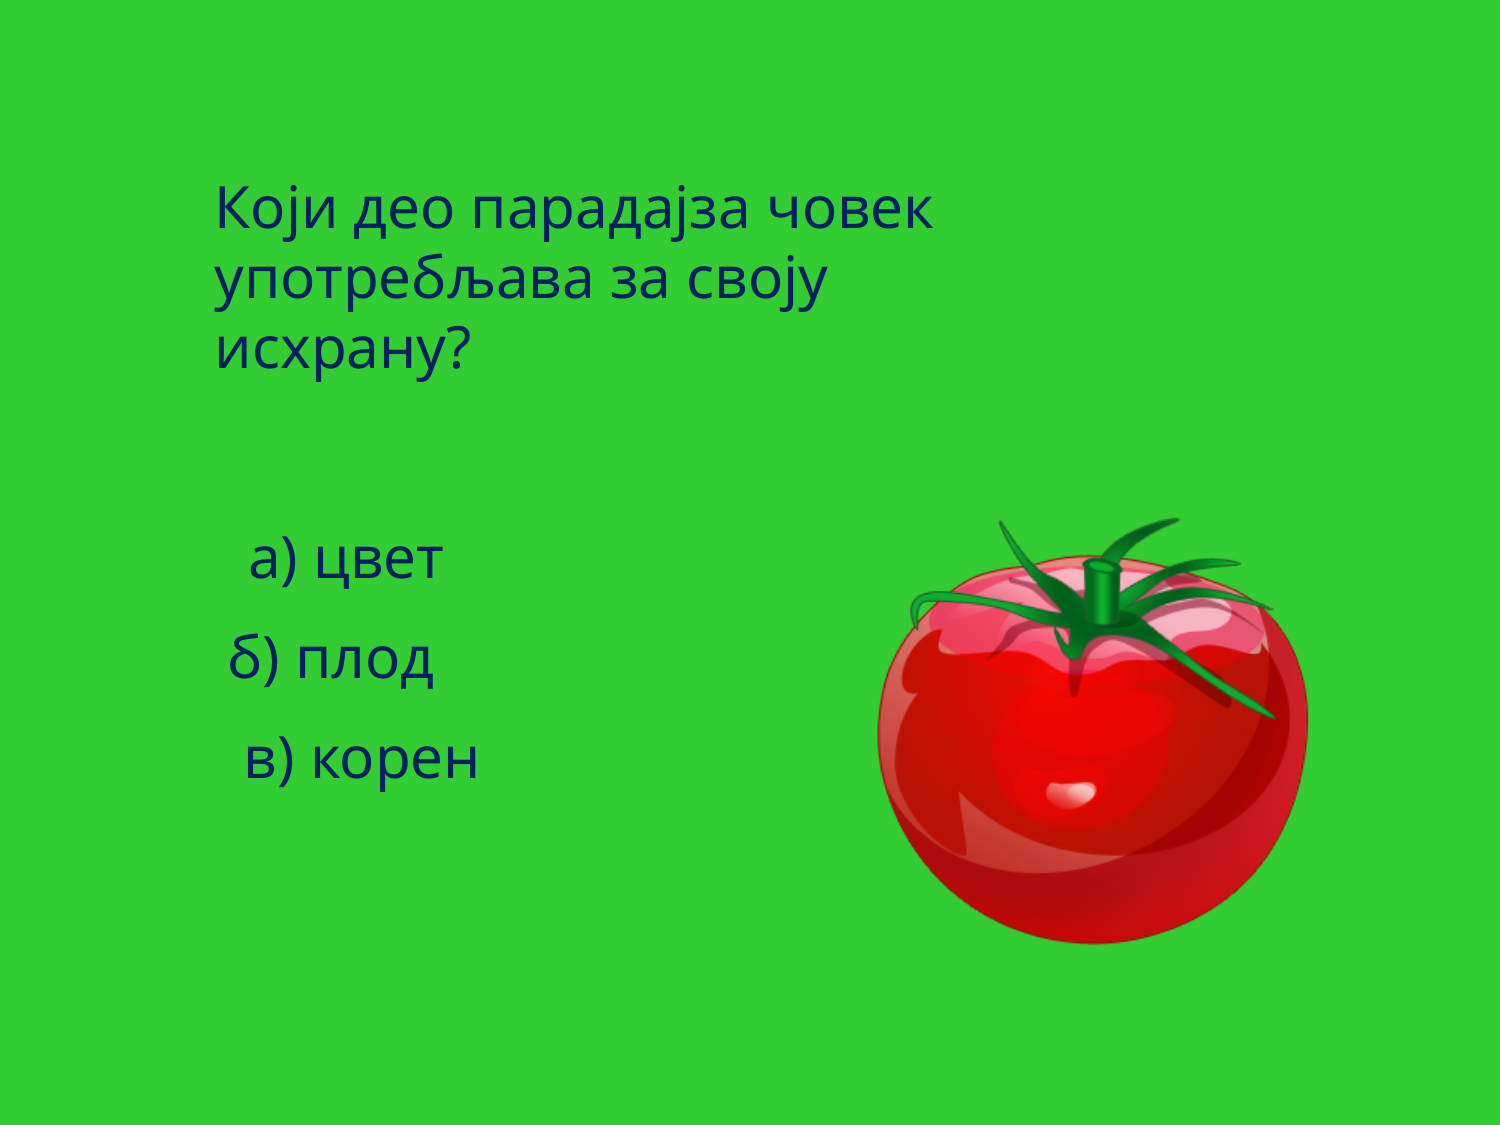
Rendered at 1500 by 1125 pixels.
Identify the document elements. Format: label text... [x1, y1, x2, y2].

text_box б) плод [212, 612, 475, 698]
picture [862, 499, 1313, 950]
text_box а) цвет [174, 512, 538, 598]
text_box в) корен [199, 712, 663, 798]
text_box Који део парадајза човек употребљава за своју исхрану? [199, 162, 1025, 458]
